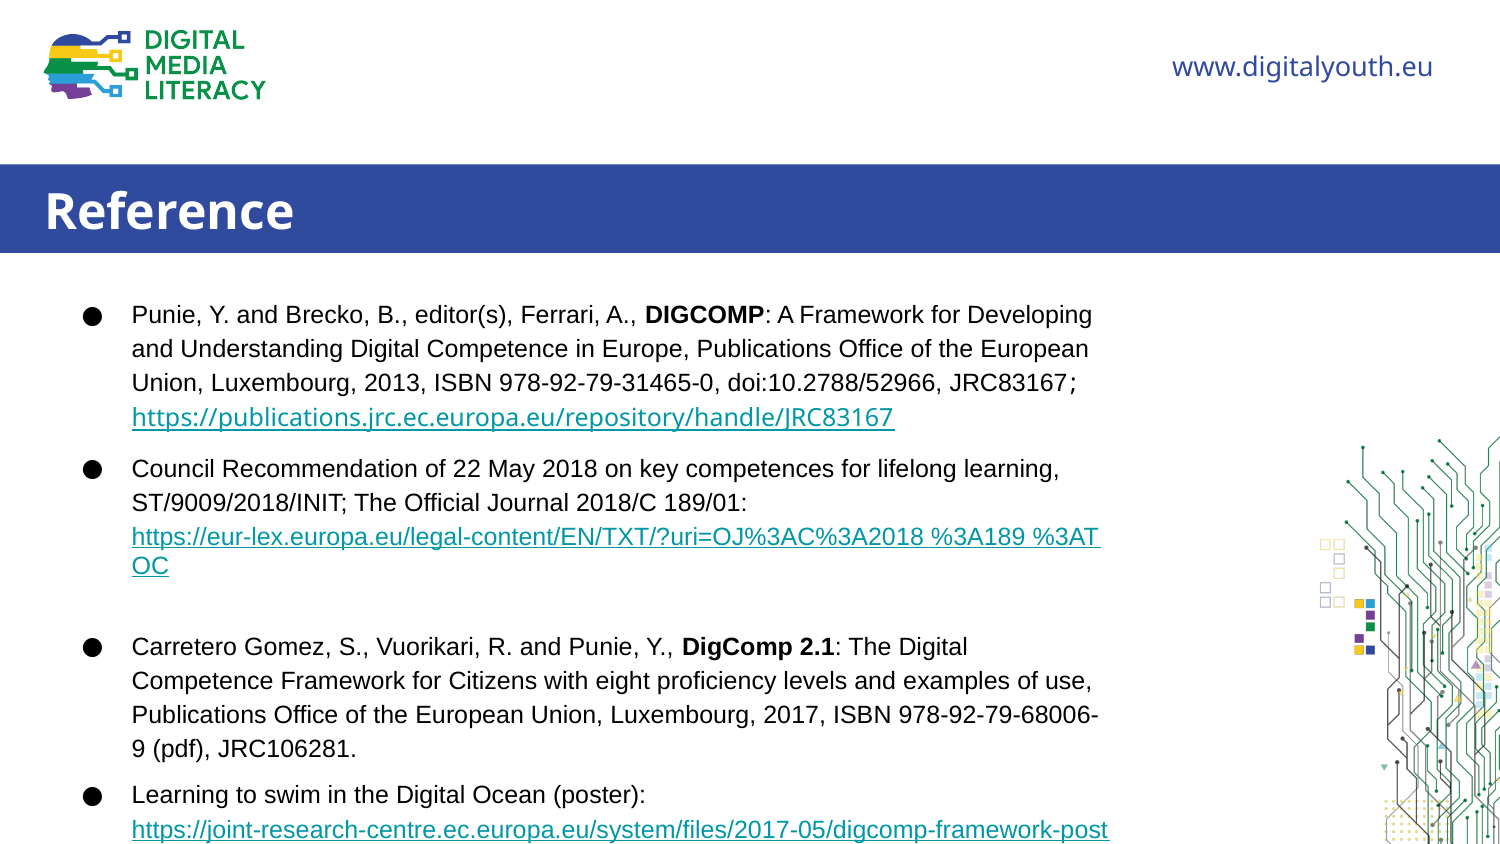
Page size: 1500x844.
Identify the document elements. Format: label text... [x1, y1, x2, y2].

picture [39, 24, 276, 105]
text_box Punie, Y. and Brecko, B., editor(s), Ferrari, A., DIGCOMP: A Framework for Developing and Understanding Digital Competence in Europe, Publications Office of the European Union, Luxembourg, 2013, ISBN 978-92-79-31465-0, doi:10.2788/52966, JRC83167; https://publications.jrc.ec.europa.eu/repository/handle/JRC83167 Council Recommendation of 22 May 2018 on key competences for lifelong learning, ST/9009/2018/INIT; The Official Journal 2018/C 189/01: https://eur-lex.europa.eu/legal-content/EN/TXT/?uri=OJ%3AC%3A2018 %3A189 %3ATOC Carretero Gomez, S., Vuorikari, R. and Punie, Y., DigComp 2.1: The Digital Competence Framework for Citizens with eight proficiency levels and examples of use, Publications Office of the European Union, Luxembourg, 2017, ISBN 978-92-79-68006-9 (pdf), JRC106281. Learning to swim in the Digital Ocean (poster): https://joint-research-centre.ec.europa.eu/system/files/2017-05/digcomp-framework-poster-af-ok.pdf [41, 279, 1127, 844]
picture [1240, 400, 1500, 844]
title Reference [0, 164, 1500, 253]
